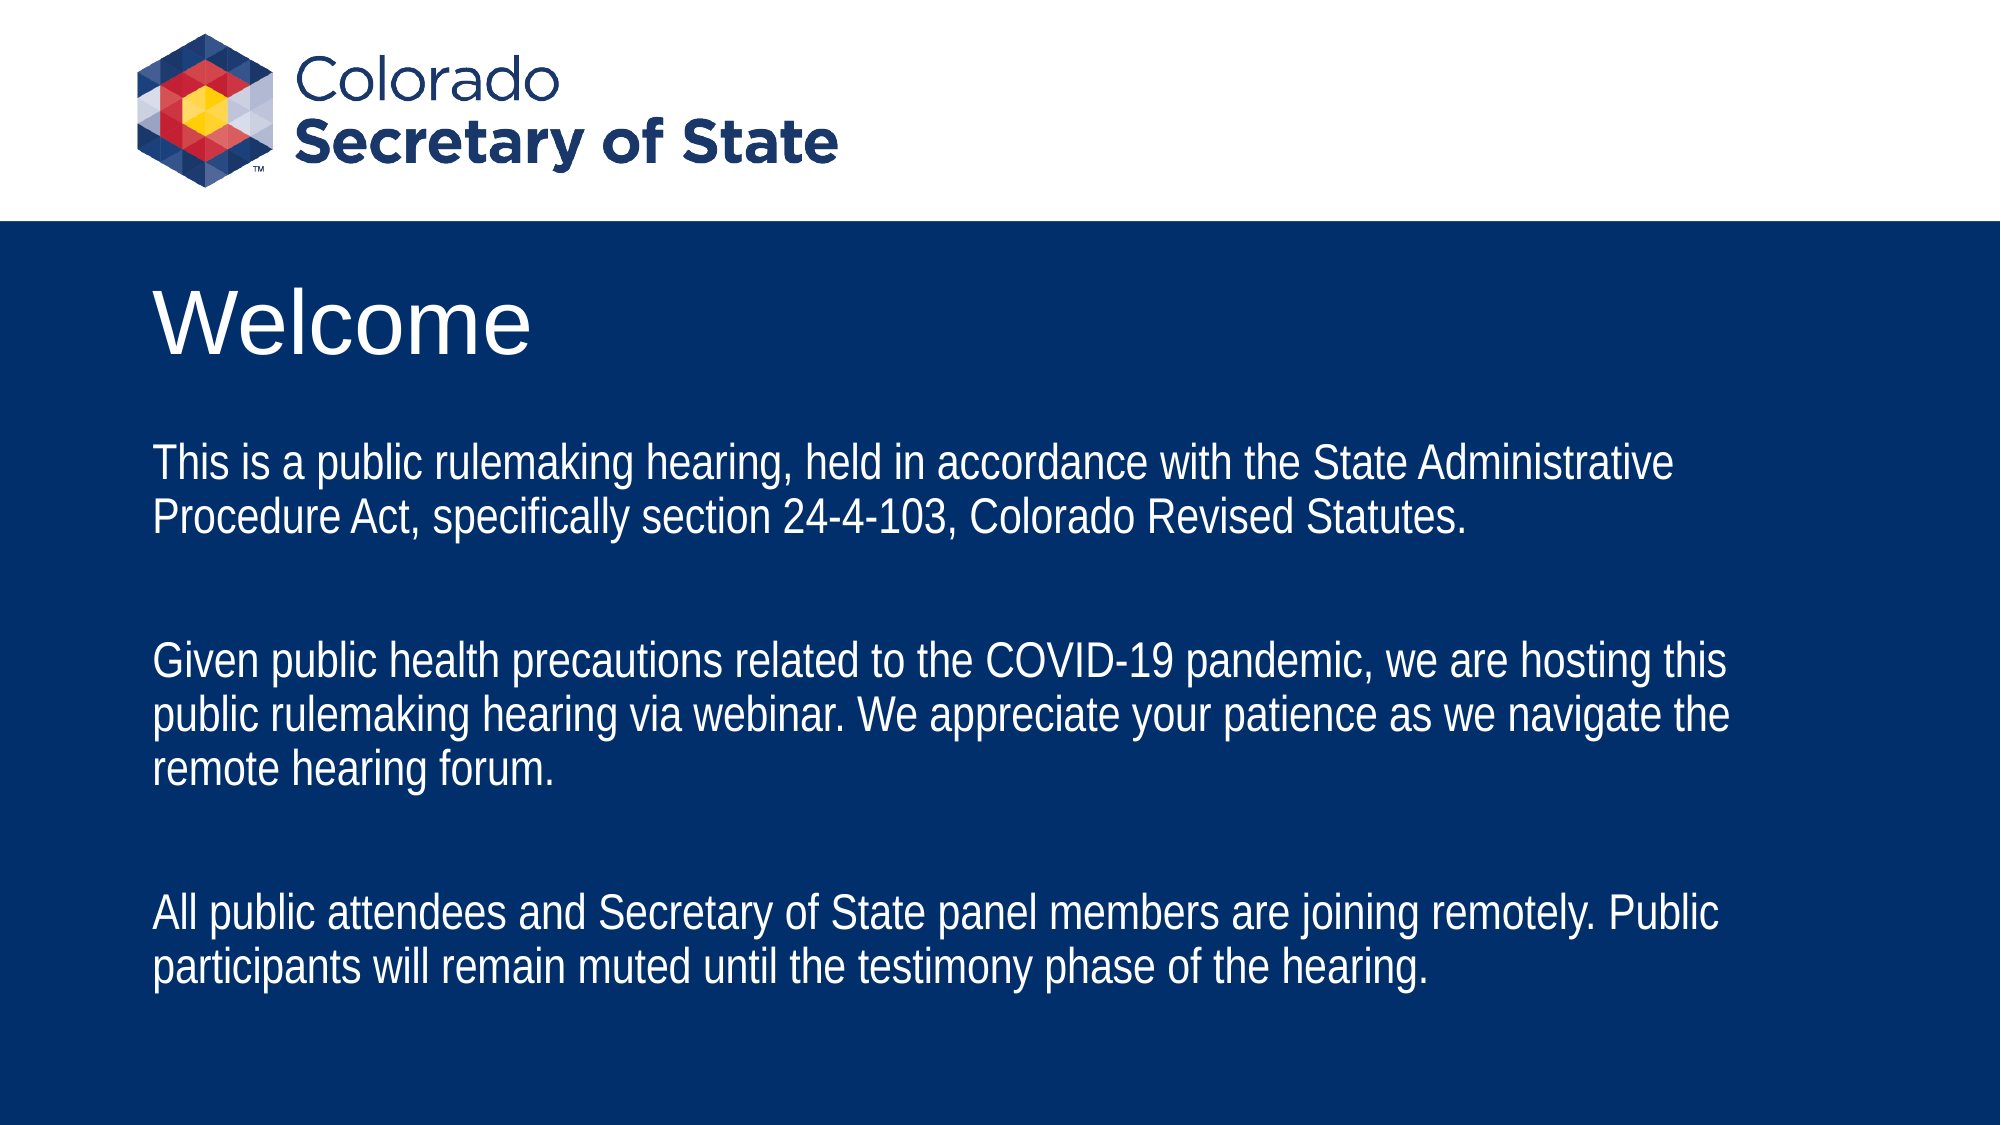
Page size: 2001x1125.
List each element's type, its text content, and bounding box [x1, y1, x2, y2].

list This is a public rulemaking hearing, held in accordance with the State Administrative Procedure Act, specifically section 24-4-103, Colorado Revised Statutes. Given public health precautions related to the COVID-19 pandemic, we are hosting this public rulemaking hearing via webinar. We appreciate your patience as we navigate the remote hearing forum. All public attendees and Secretary of State panel members are joining remotely. Public participants will remain muted until the testimony phase of the hearing. [137, 429, 1811, 1014]
picture [137, 33, 838, 188]
title Welcome [137, 250, 1863, 400]
